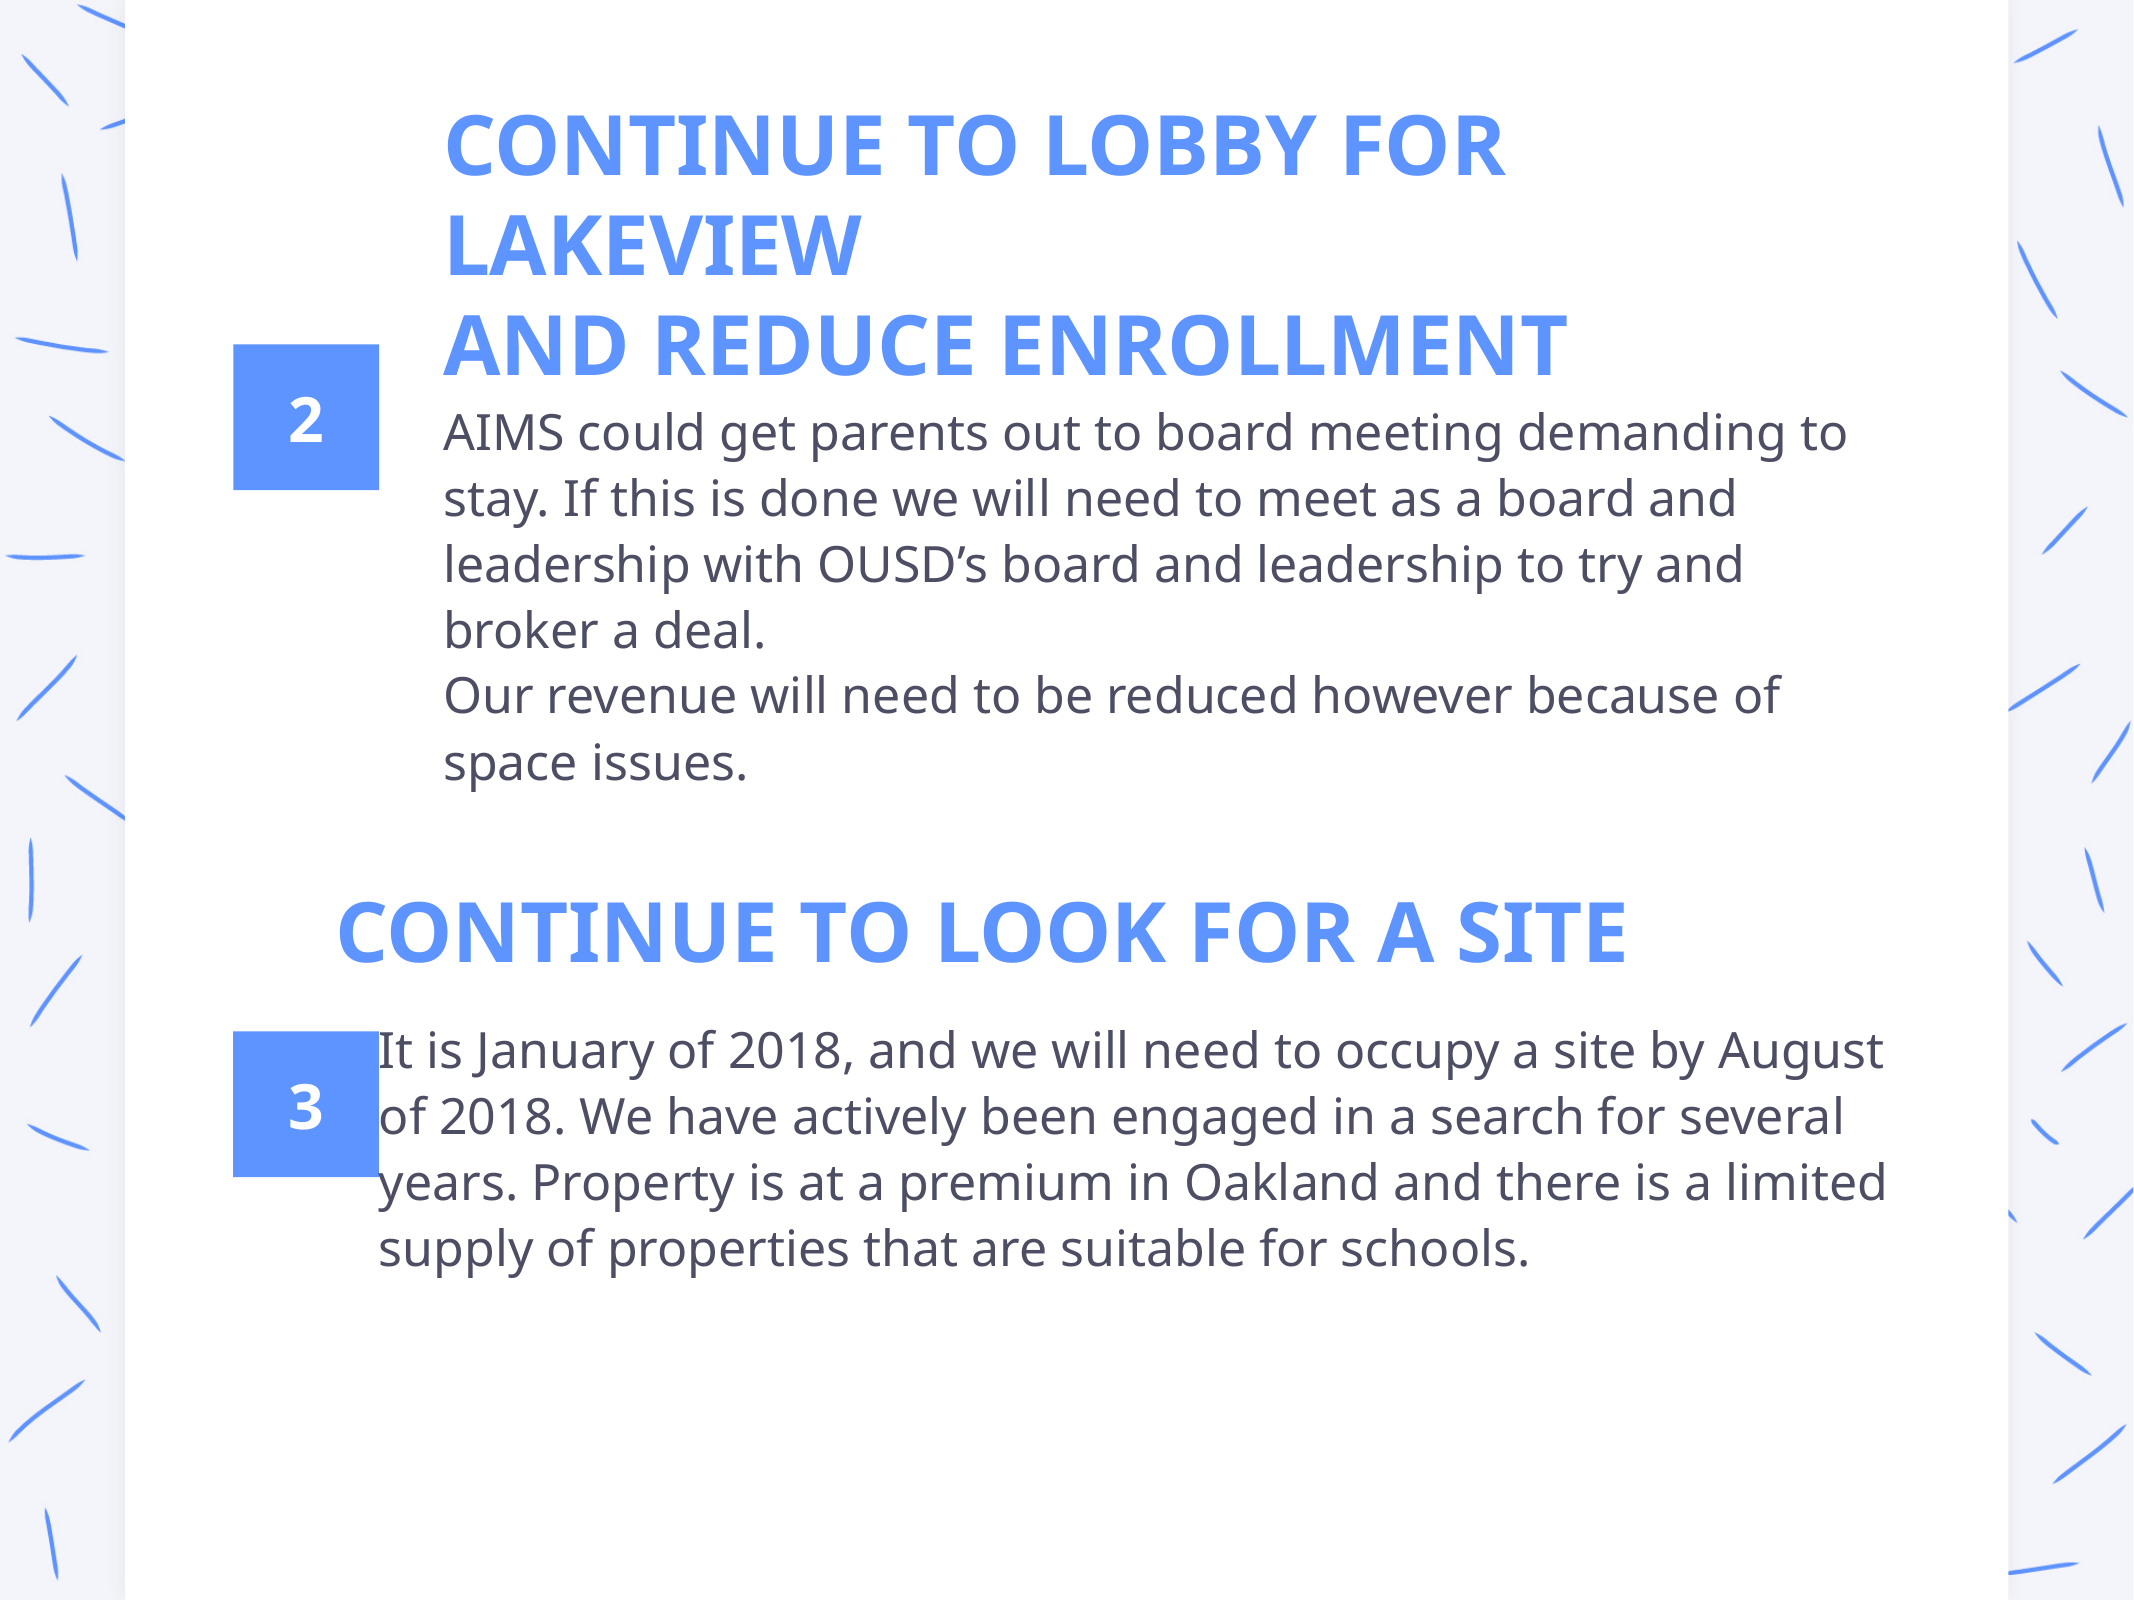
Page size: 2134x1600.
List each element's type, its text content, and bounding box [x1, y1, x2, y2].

list AIMS could get parents out to board meeting demanding to stay. If this is done we will need to meet as a board and leadership with OUSD’s board and leadership to try and broker a deal. Our revenue will need to be reduced however because of space issues. [442, 393, 1897, 744]
picture [0, 0, 125, 1600]
list Continue to Lobby for Lakeview and reduce enrollment [442, 189, 1897, 295]
list 2 [232, 343, 380, 491]
list It is January of 2018, and we will need to occupy a site by August of 2018. We have actively been engaged in a search for several years. Property is at a premium in Oakland and there is a limited supply of properties that are suitable for schools. [378, 1011, 1899, 1388]
list Continue to look for a site [334, 876, 1899, 982]
picture [2009, 0, 2134, 1600]
list 3 [232, 1030, 378, 1178]
